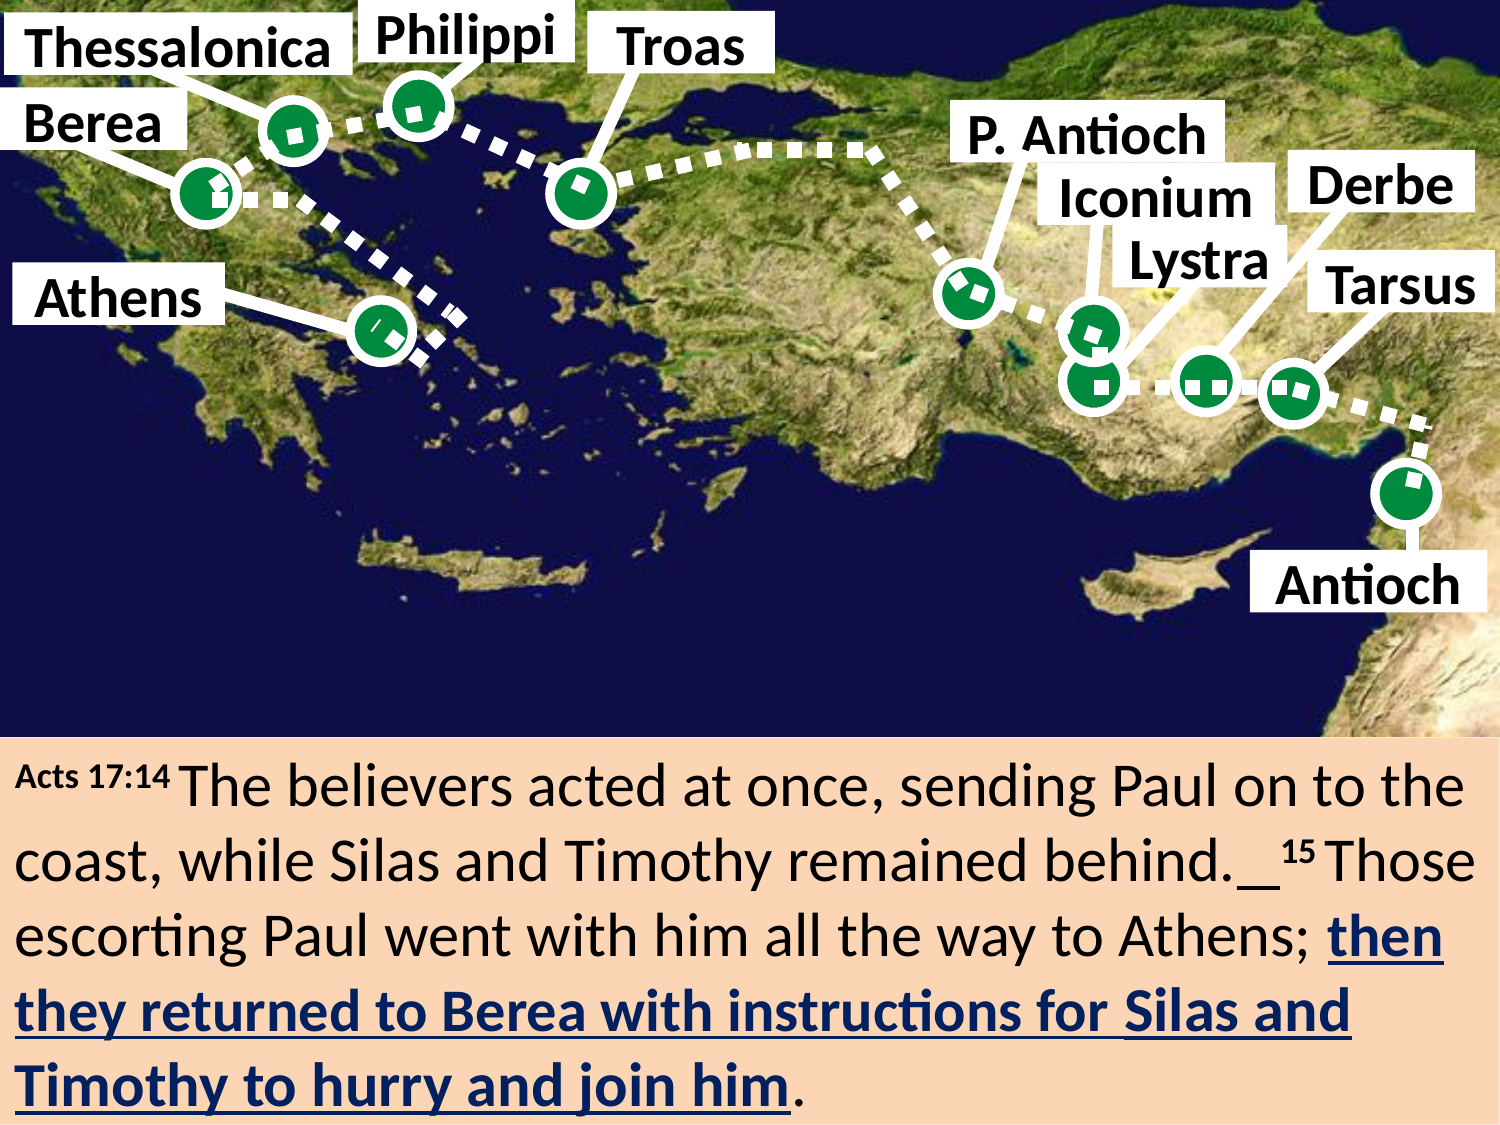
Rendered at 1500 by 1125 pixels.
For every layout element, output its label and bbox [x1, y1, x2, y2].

text_box [412, 49, 488, 110]
picture [0, 0, 1500, 1125]
text_box [1412, 424, 1426, 488]
text_box [591, 149, 751, 188]
text_box [212, 137, 288, 188]
text_box [1087, 187, 1101, 287]
text_box [974, 149, 1026, 285]
text_box [1087, 343, 1099, 347]
text_box [1287, 387, 1426, 426]
text_box [574, 62, 638, 148]
text_box [1312, 262, 1432, 376]
text_box [62, 137, 213, 201]
text_box [374, 324, 426, 363]
text_box [424, 312, 463, 351]
text_box [137, 62, 288, 126]
text_box [574, 196, 638, 201]
text_box [424, 112, 588, 188]
text_box [862, 137, 963, 288]
text_box [1212, 199, 1351, 363]
text_box [287, 112, 426, 138]
text_box [962, 287, 1101, 338]
text_box [299, 199, 451, 313]
text_box [199, 287, 376, 338]
text_box [1099, 262, 1213, 388]
